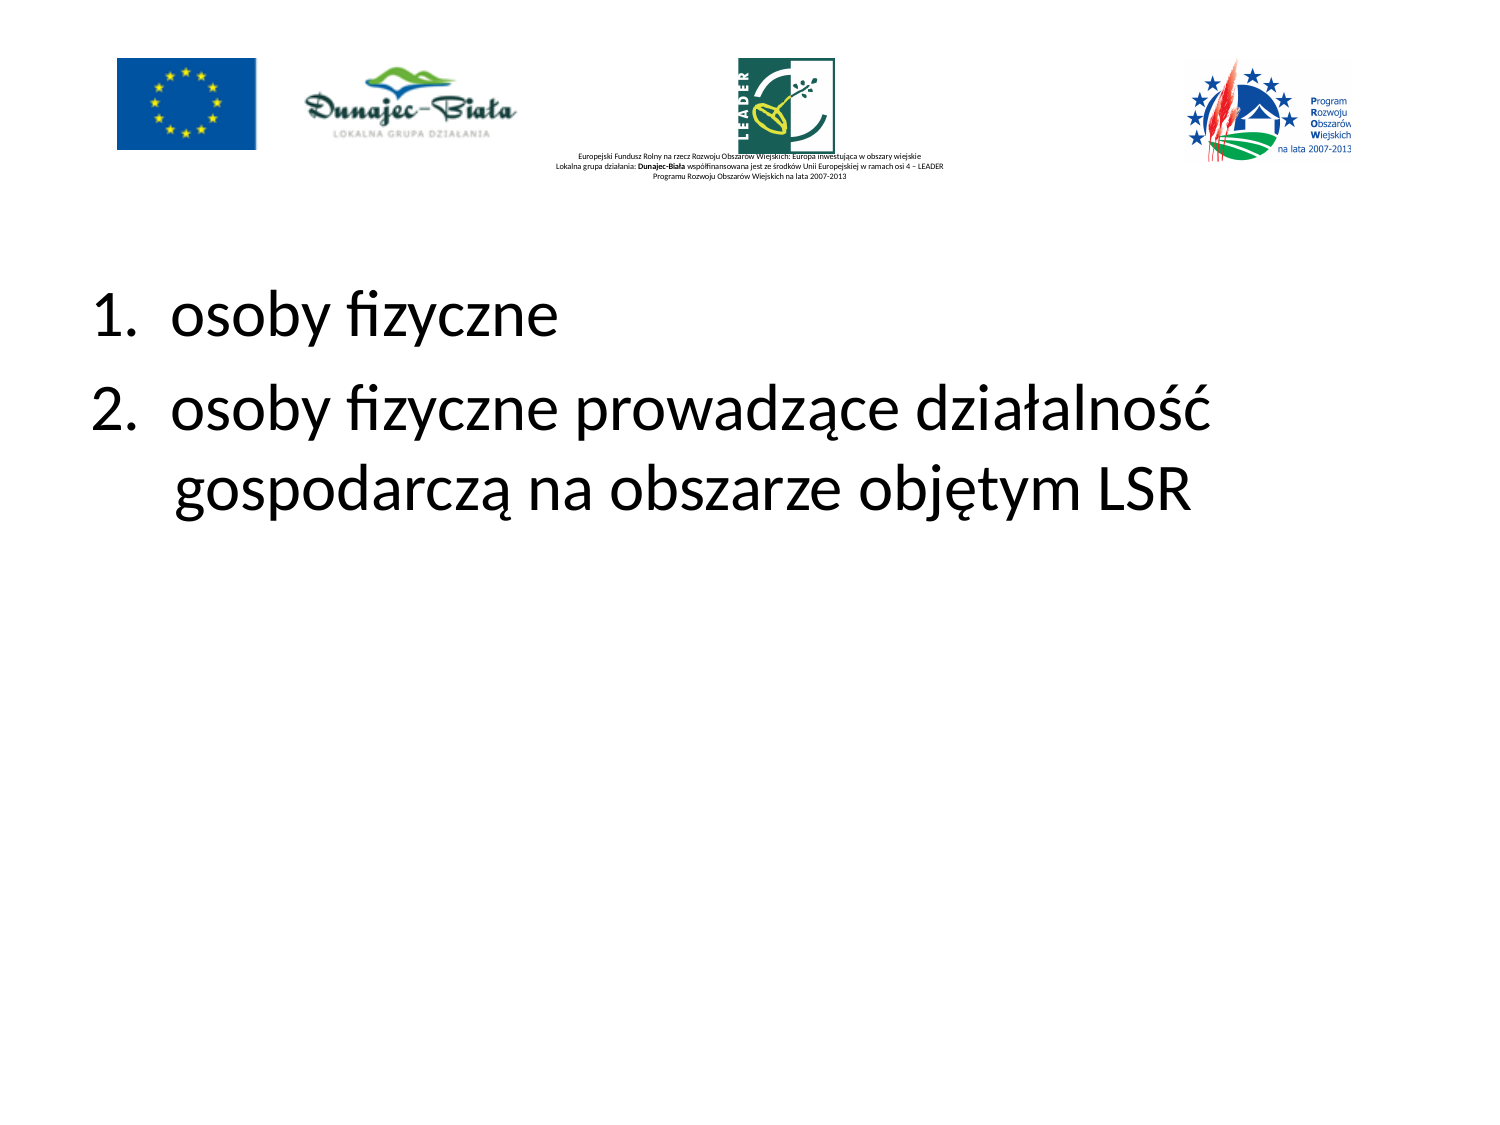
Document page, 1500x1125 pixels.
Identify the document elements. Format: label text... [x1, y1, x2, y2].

picture [737, 58, 836, 155]
list 1. osoby fizyczne 2. osoby fizyczne prowadzące działalność gospodarczą na obszarze objętym LSR [75, 262, 1425, 1005]
title Europejski Fundusz Rolny na rzecz Rozwoju Obszarów Wiejskich: Europa inwestująca w obszary wiejskie Lokalna grupa działania: Dunajec-Biała współfinansowana jest ze środków Unii Europejskiej w ramach osi 4 – LEADER Programu Rozwoju Obszarów Wiejskich na lata 2007-2013 [75, 45, 1425, 233]
picture [1183, 58, 1352, 162]
picture [116, 58, 549, 150]
